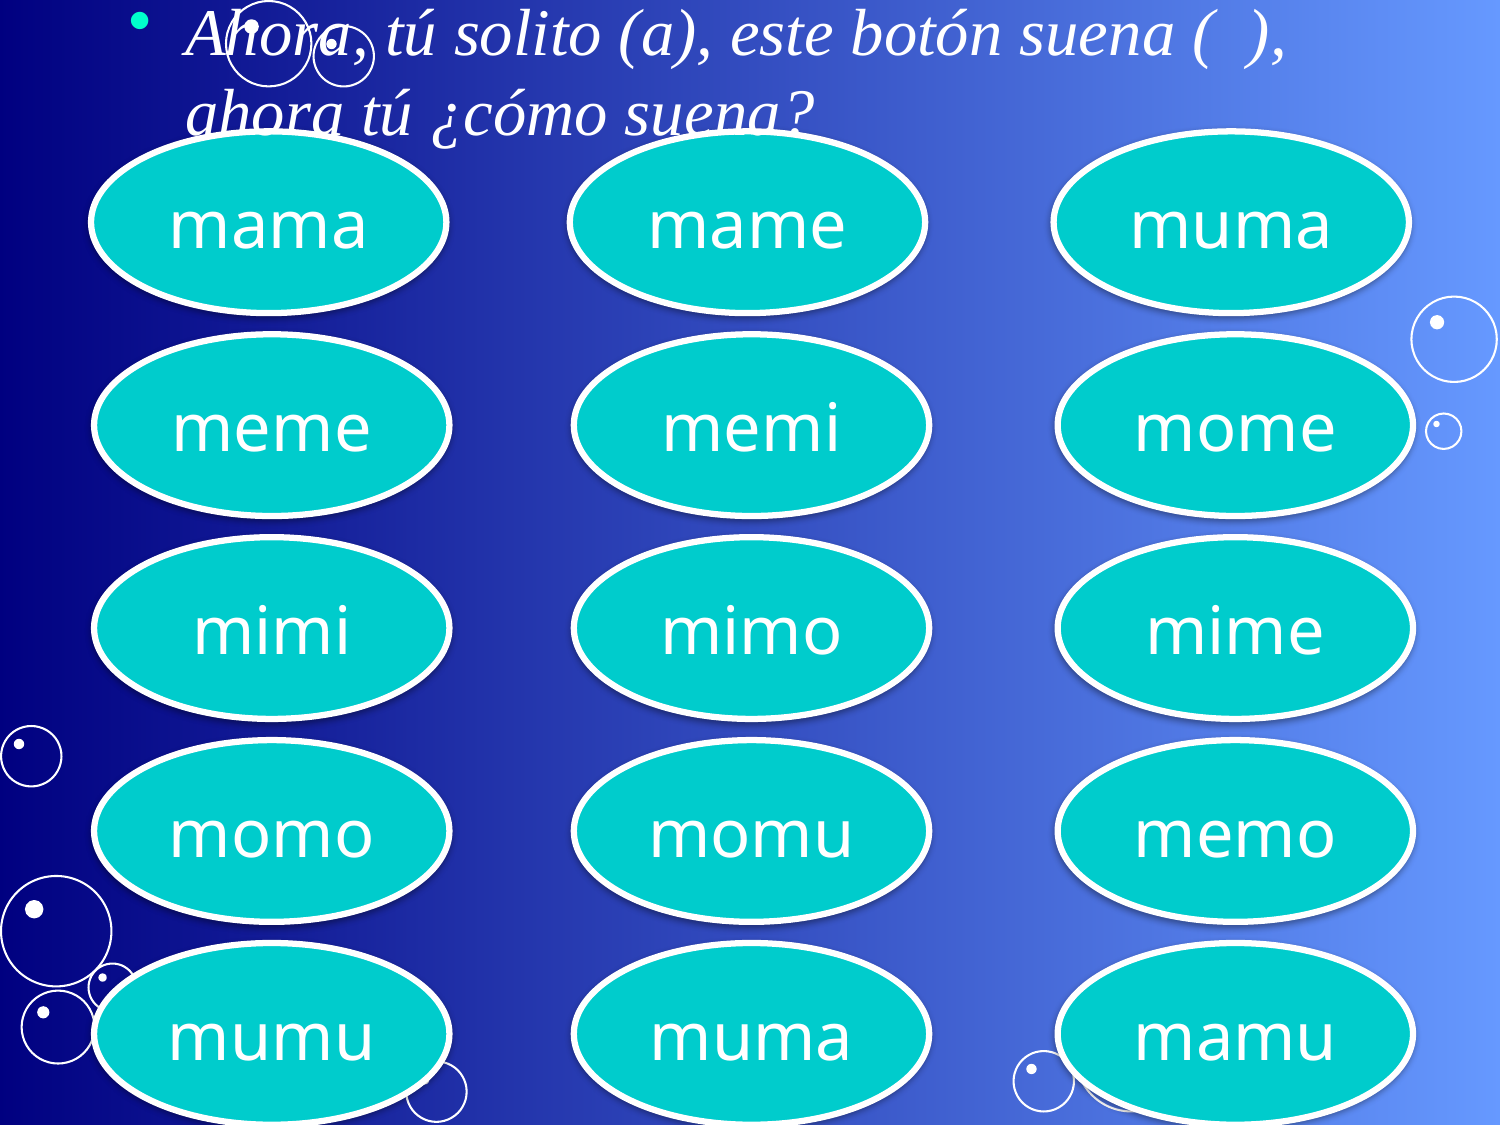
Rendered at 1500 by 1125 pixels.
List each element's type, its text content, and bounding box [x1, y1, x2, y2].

text_box Ahora, tú solito (a), este botón suena ( ), ahora tú ¿cómo suena? [113, 0, 1389, 124]
text_box muma [1050, 128, 1413, 317]
text_box mome [1054, 331, 1417, 520]
text_box mimi [90, 534, 453, 723]
text_box meme [90, 331, 453, 520]
text_box momu [570, 736, 933, 925]
text_box momo [90, 736, 453, 925]
text_box mumu [90, 939, 453, 1125]
text_box mame [566, 128, 929, 317]
text_box muma [570, 939, 933, 1125]
text_box mama [87, 128, 450, 317]
text_box mamu [1054, 939, 1417, 1125]
text_box memo [1054, 736, 1417, 925]
text_box mime [1054, 534, 1417, 723]
text_box memi [570, 331, 933, 520]
text_box mimo [570, 534, 933, 723]
